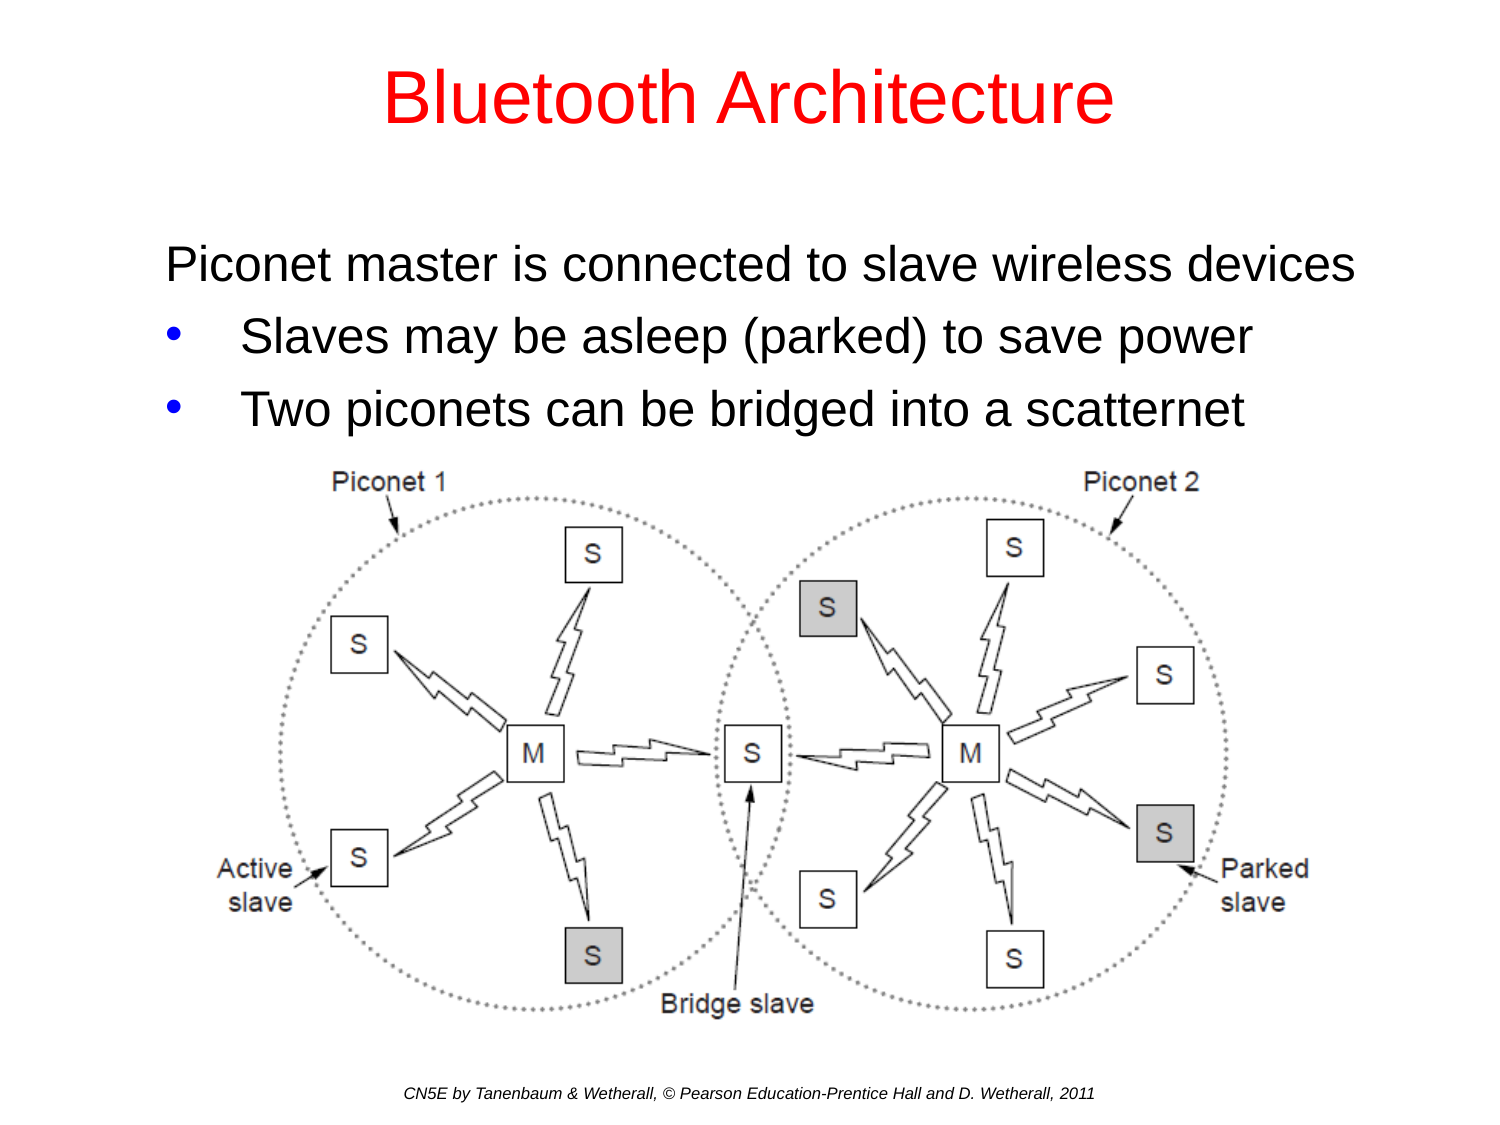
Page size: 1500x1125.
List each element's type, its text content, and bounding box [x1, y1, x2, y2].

title Bluetooth Architecture [0, 0, 1500, 188]
footer CN5E by Tanenbaum & Wetherall, © Pearson Education-Prentice Hall and D. Wetherall, 2011 [0, 1074, 1500, 1125]
list Piconet master is connected to slave wireless devices Slaves may be asleep (parked) to save power Two piconets can be bridged into a scatternet [149, 223, 1429, 979]
picture [185, 465, 1322, 1041]
